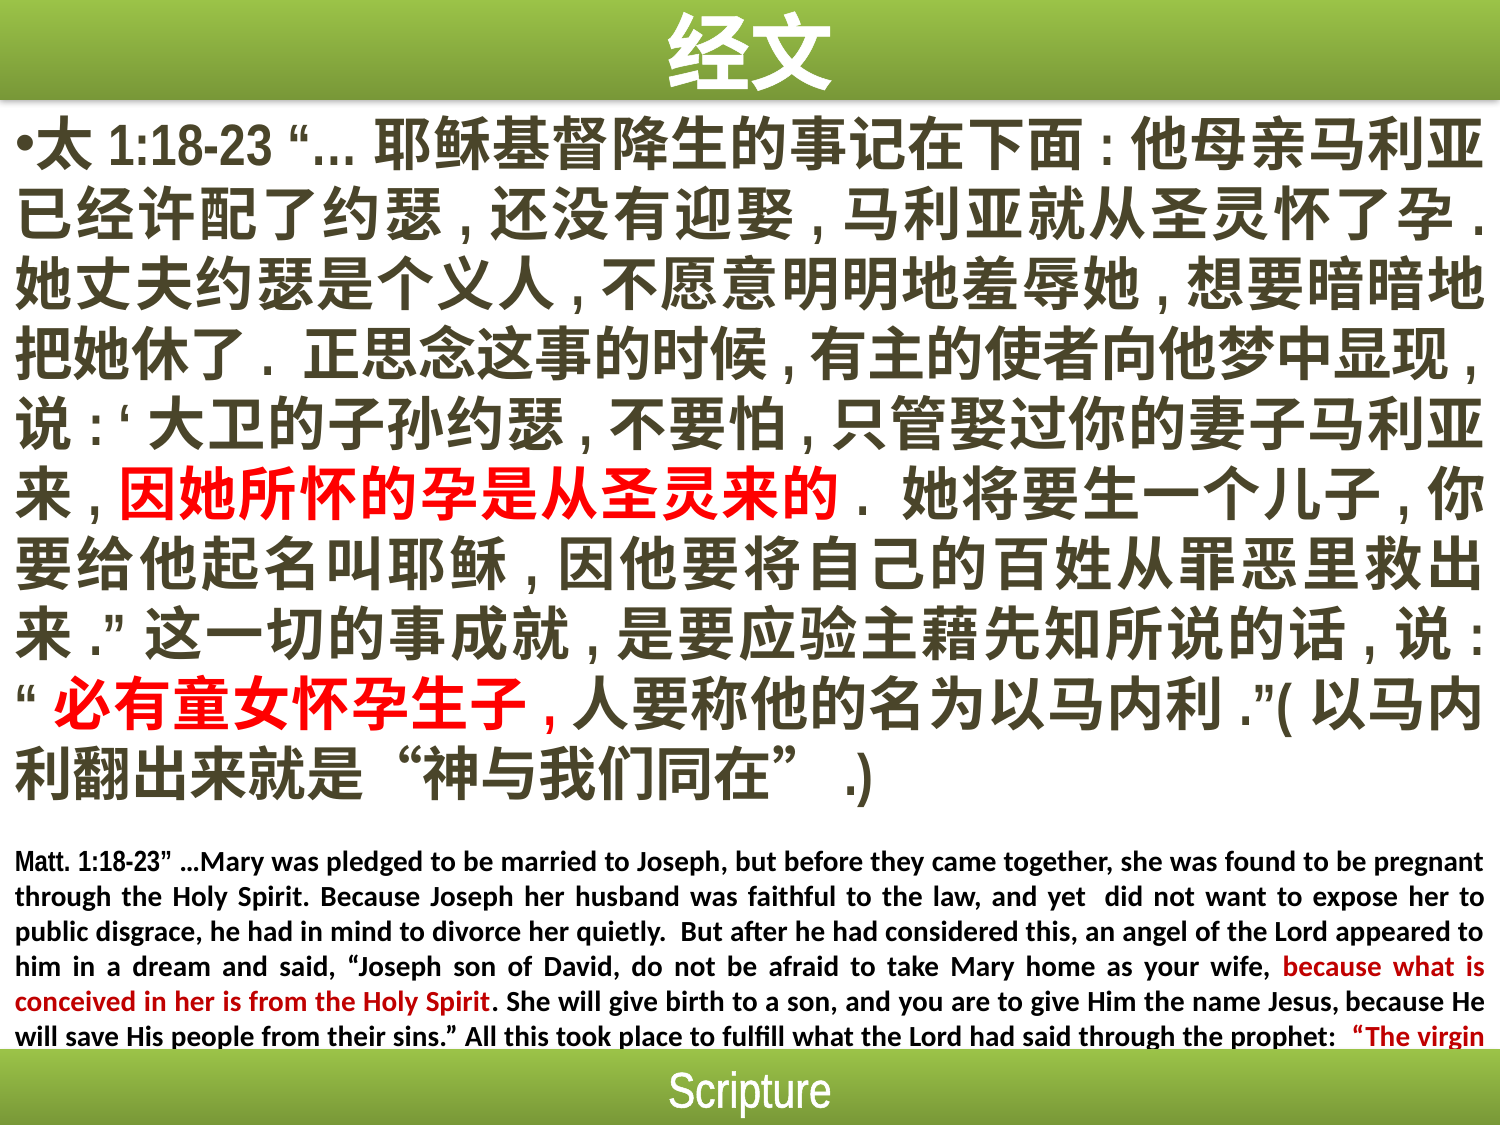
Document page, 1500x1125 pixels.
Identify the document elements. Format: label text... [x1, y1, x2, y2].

text_box 经文 [0, 0, 1500, 100]
text_box Scripture [0, 1049, 1500, 1125]
text_box 太1:18-23 “…耶稣基督降生的事记在下面:他母亲马利亚已经许配了约瑟,还没有迎娶,马利亚就从圣灵怀了孕. 她丈夫约瑟是个义人,不愿意明明地羞辱她,想要暗暗地把她休了. 正思念这事的时候,有主的使者向他梦中显现,说: ‘大卫的子孙约瑟,不要怕,只管娶过你的妻子马利亚来,因她所怀的孕是从圣灵来的. 她将要生一个儿子,你要给他起名叫耶稣,因他要将自己的百姓从罪恶里救出来.”这一切的事成就,是要应验主藉先知所说的话,说: “必有童女怀孕生子,人要称他的名为以马内利.”(以马内利翻出来就是“神与我们同在”.) Matt. 1:18-23” …Mary was pledged to be married to Joseph, but before they came together, she was found to be pregnant through the Holy Spirit. Because Joseph her husband was faithful to the law, and yet did not want to expose her to public disgrace, he had in mind to divorce her quietly. But after he had considered this, an angel of the Lord appeared to him in a dream and said, “Joseph son of David, do not be afraid to take Mary home as your wife, because what is conceived in her is from the Holy Spirit. She will give birth to a son, and you are to give Him the name Jesus, because He will save His people from their sins.” All this took place to fulfill what the Lord had said through the prophet: “The virgin will conceive and give birth to a son, and they will call Him Immanuel” (which means “God with us”)“ [0, 107, 1500, 1048]
